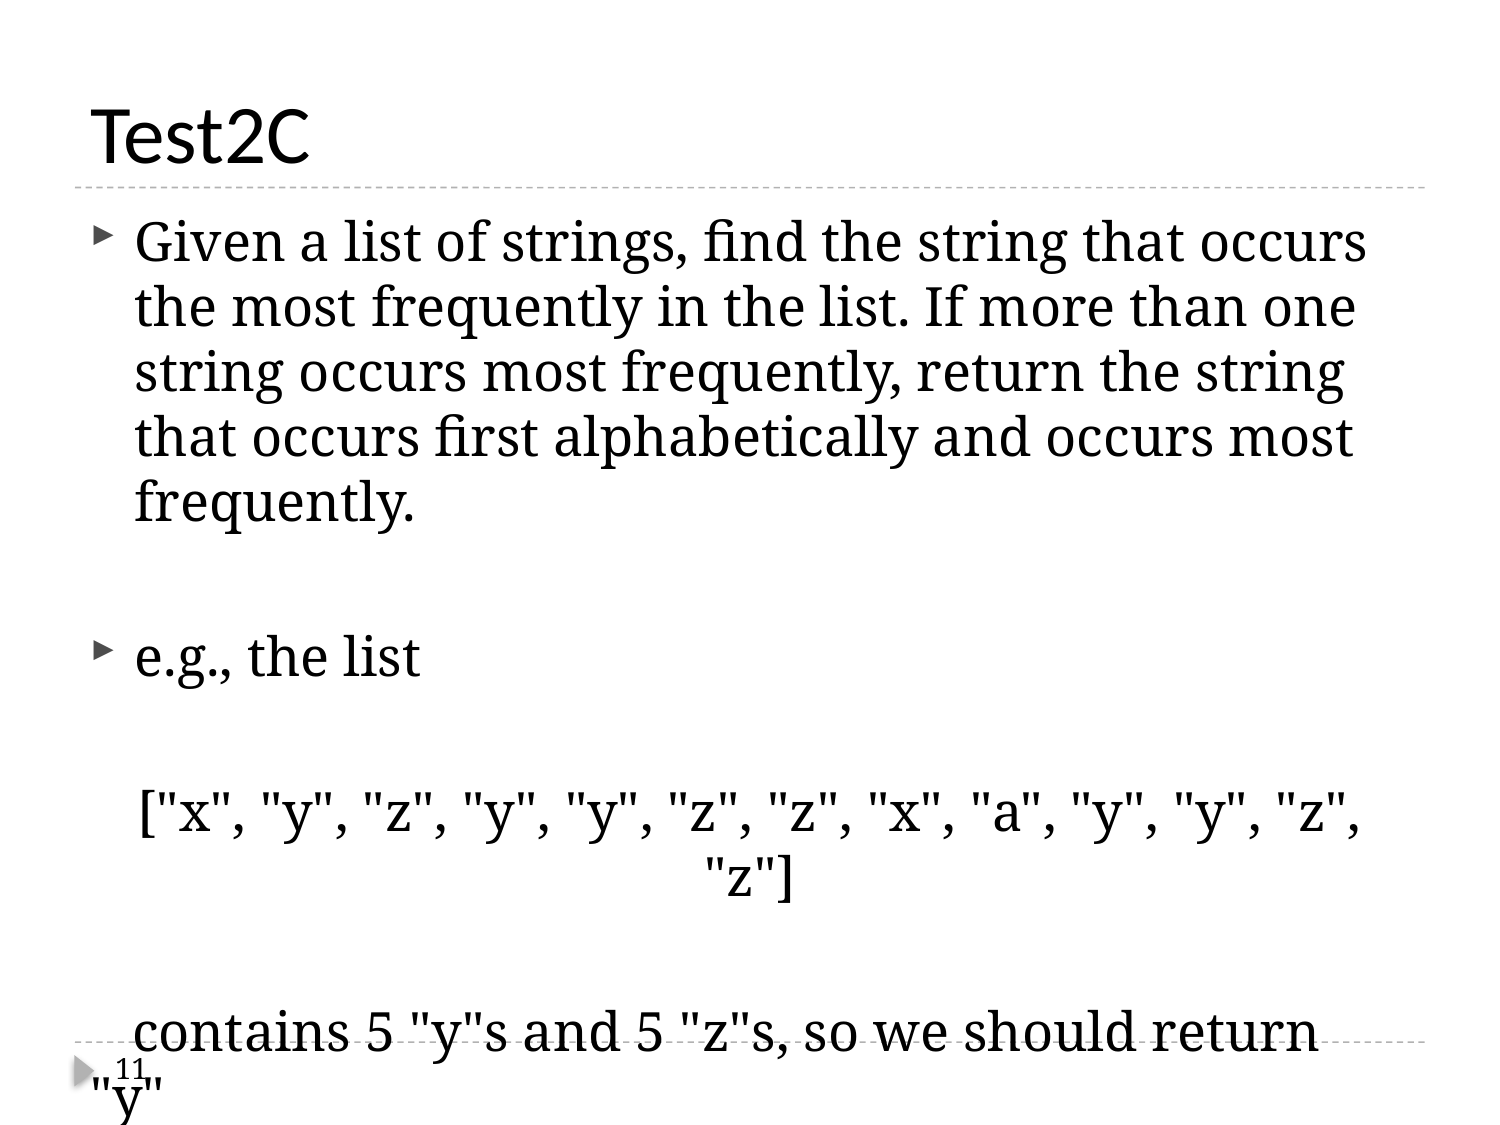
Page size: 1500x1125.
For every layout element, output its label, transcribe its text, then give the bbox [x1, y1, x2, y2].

slide_number 11 [100, 1042, 426, 1103]
title Test2C [74, 24, 1426, 188]
list Given a list of strings, find the string that occurs the most frequently in the list. If more than one string occurs most frequently, return the string that occurs first alphabetically and occurs most frequently. e.g., the list ["x", "y", "z", "y", "y", "z", "z", "x", "a", "y", "y", "z", "z"] contains 5 "y"s and 5 "z"s, so we should return "y" [74, 199, 1426, 1011]
